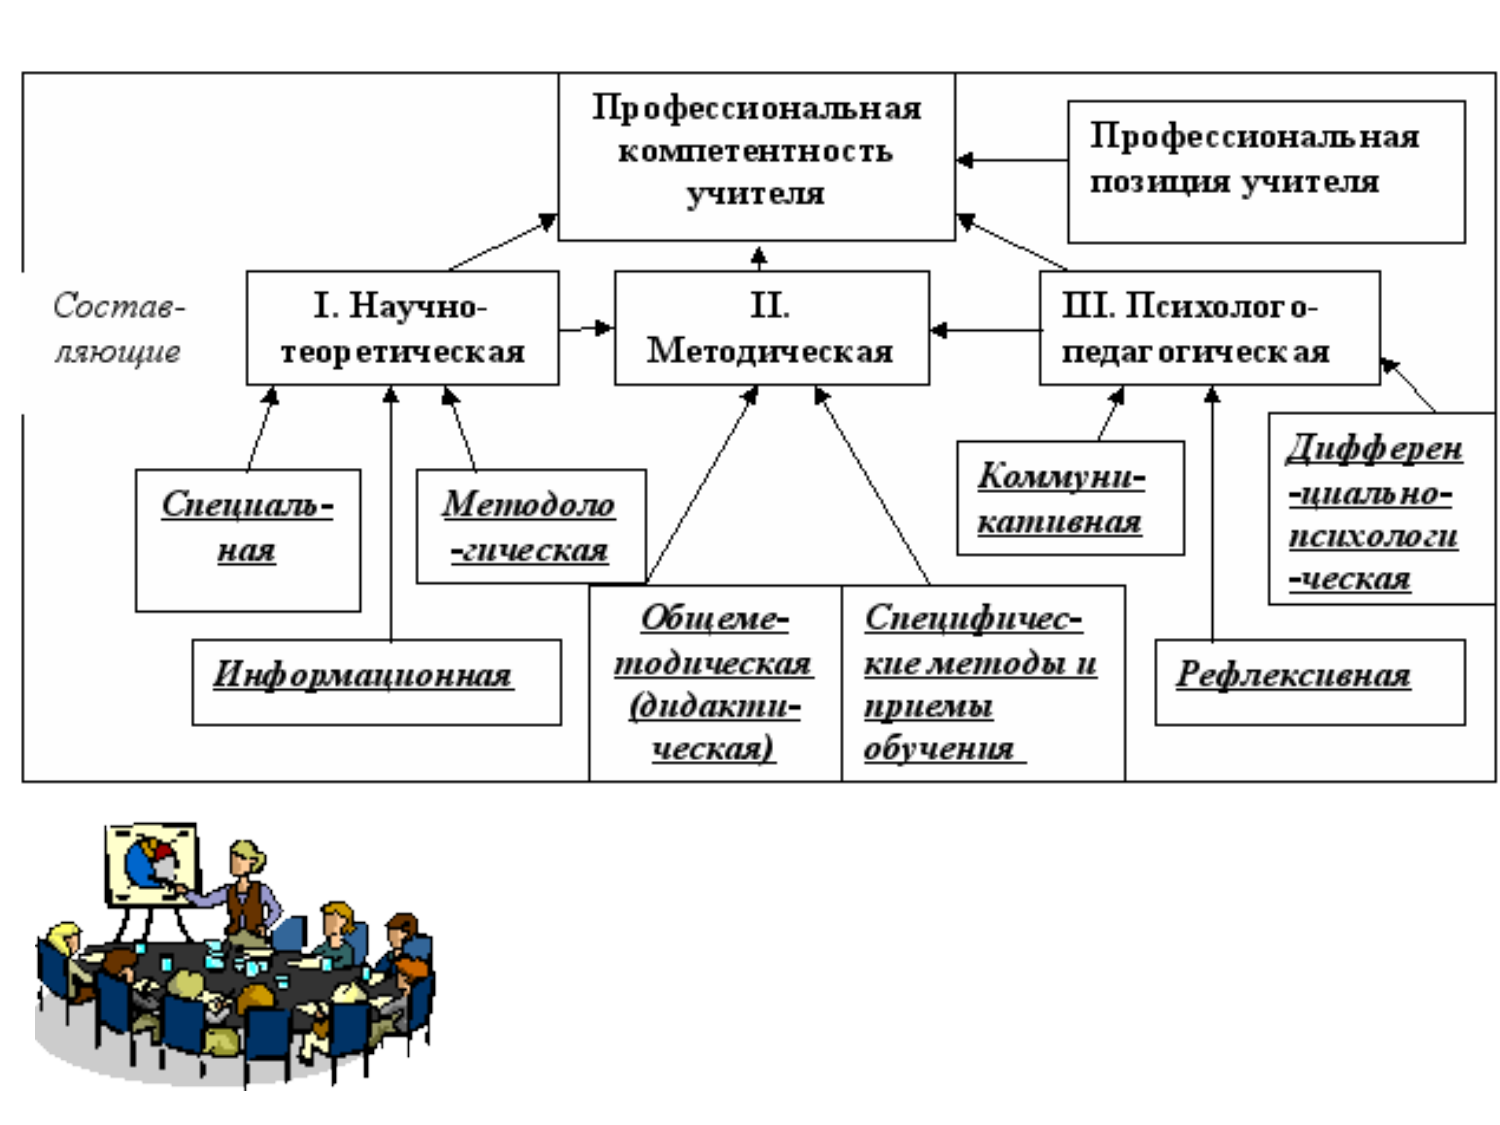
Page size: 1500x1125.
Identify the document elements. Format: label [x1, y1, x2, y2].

picture [34, 820, 441, 1092]
list [20, 70, 1500, 786]
